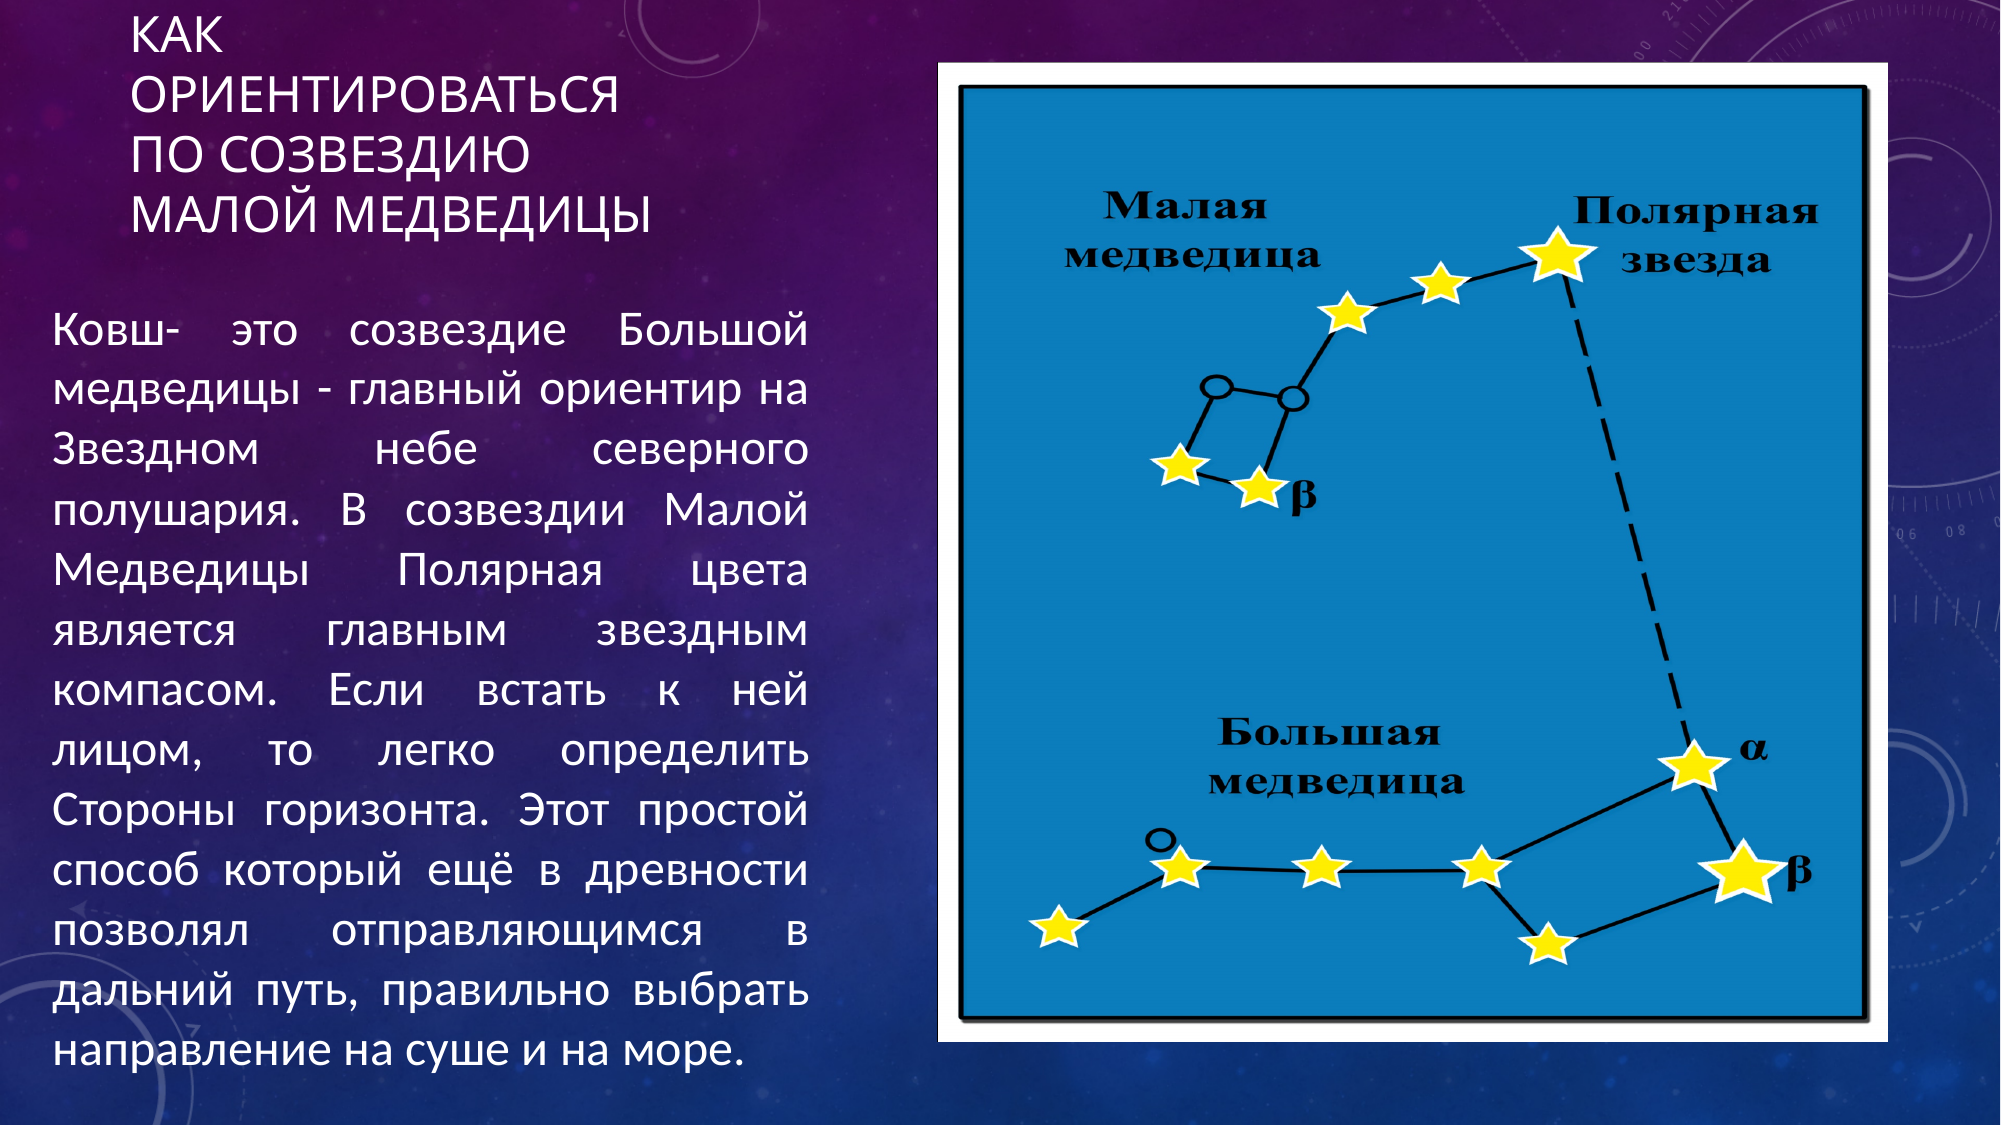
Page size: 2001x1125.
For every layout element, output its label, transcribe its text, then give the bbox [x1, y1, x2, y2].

title Как ориентироваться по созвездию малой медведицы [114, 24, 719, 250]
picture [0, 0, 2001, 1125]
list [937, 62, 1888, 1042]
list Ковш- это созвездие Большой медведицы - главный ориентир на Звездном небе северного полушария. В созвездии Малой Медведицы Полярная цвета является главным звездным компасом. Если встать к ней лицом, то легко определить Стороны горизонта. Этот простой способ который ещё в древности позволял отправляющимся в дальний путь, правильно выбрать направление на суше и на море. [37, 287, 825, 900]
